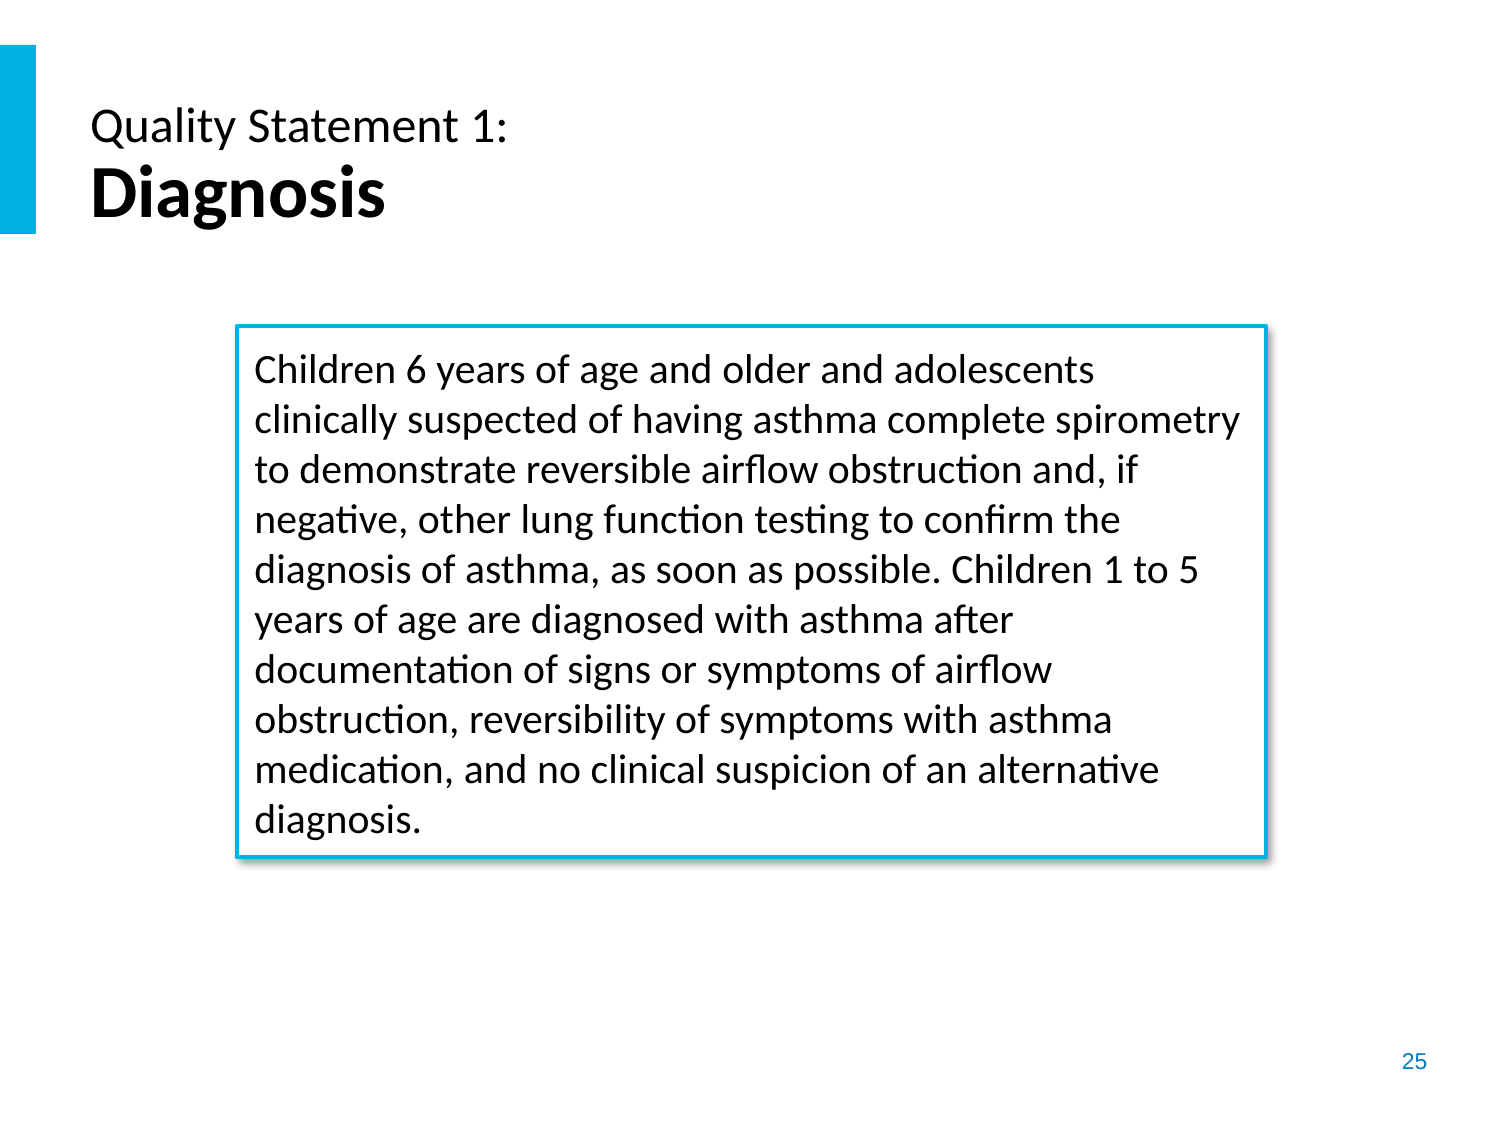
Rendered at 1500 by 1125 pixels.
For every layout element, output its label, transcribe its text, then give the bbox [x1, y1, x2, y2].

title Quality Statement 1: Diagnosis [75, 91, 1428, 283]
text_box Children 6 years of age and older and adolescents clinically suspected of having asthma complete spirometry to demonstrate reversible airflow obstruction and, if negative, other lung function testing to confirm the diagnosis of asthma, as soon as possible. Children 1 to 5 years of age are diagnosed with asthma after documentation of signs or symptoms of airflow obstruction, reversibility of symptoms with asthma medication, and no clinical suspicion of an alternative diagnosis. [236, 326, 1266, 858]
